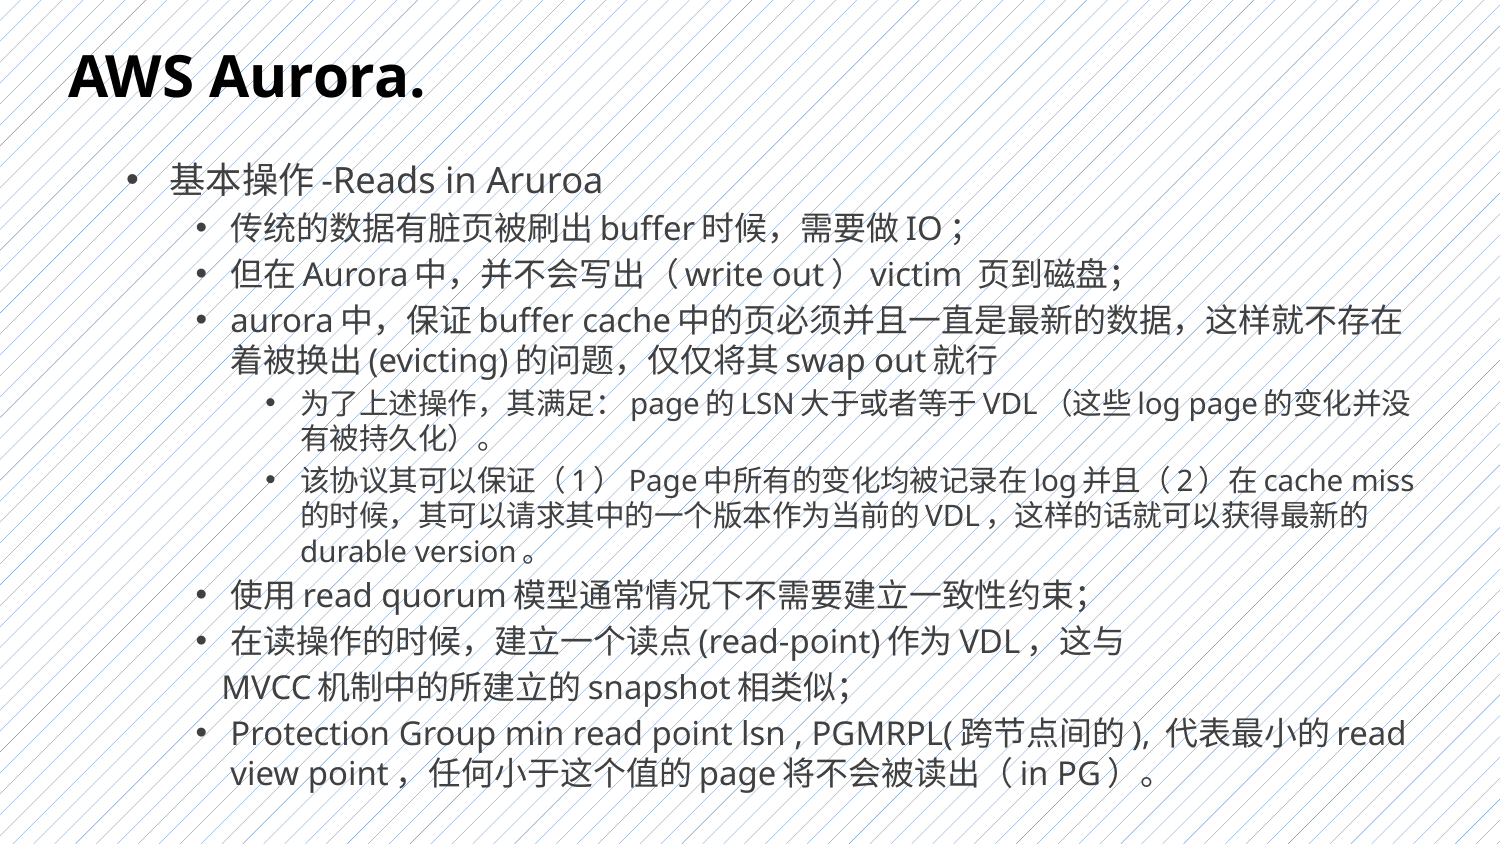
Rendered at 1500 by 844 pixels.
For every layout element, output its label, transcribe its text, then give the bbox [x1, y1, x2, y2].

list 基本操作-Reads in Aruroa 传统的数据有脏页被刷出buffer时候，需要做IO； 但在Aurora中，并不会写出（write out）victim 页到磁盘； aurora中，保证buffer cache中的页必须并且一直是最新的数据，这样就不存在着被换出(evicting)的问题，仅仅将其swap out就行 为了上述操作，其满足：page的LSN大于或者等于VDL（这些log page的变化并没有被持久化）。 该协议其可以保证（1）Page中所有的变化均被记录在log并且（2）在cache miss的时候，其可以请求其中的一个版本作为当前的VDL，这样的话就可以获得最新的durable version。 使用read quorum模型通常情况下不需要建立一致性约束； 在读操作的时候，建立一个读点(read-point)作为VDL，这与 MVCC机制中的所建立的snapshot相类似； Protection Group min read point lsn , PGMRPL(跨节点间的), 代表最小的read view point，任何小于这个值的page将不会被读出（in PG）。 [41, 150, 1447, 800]
title AWS Aurora. [53, 33, 1436, 115]
